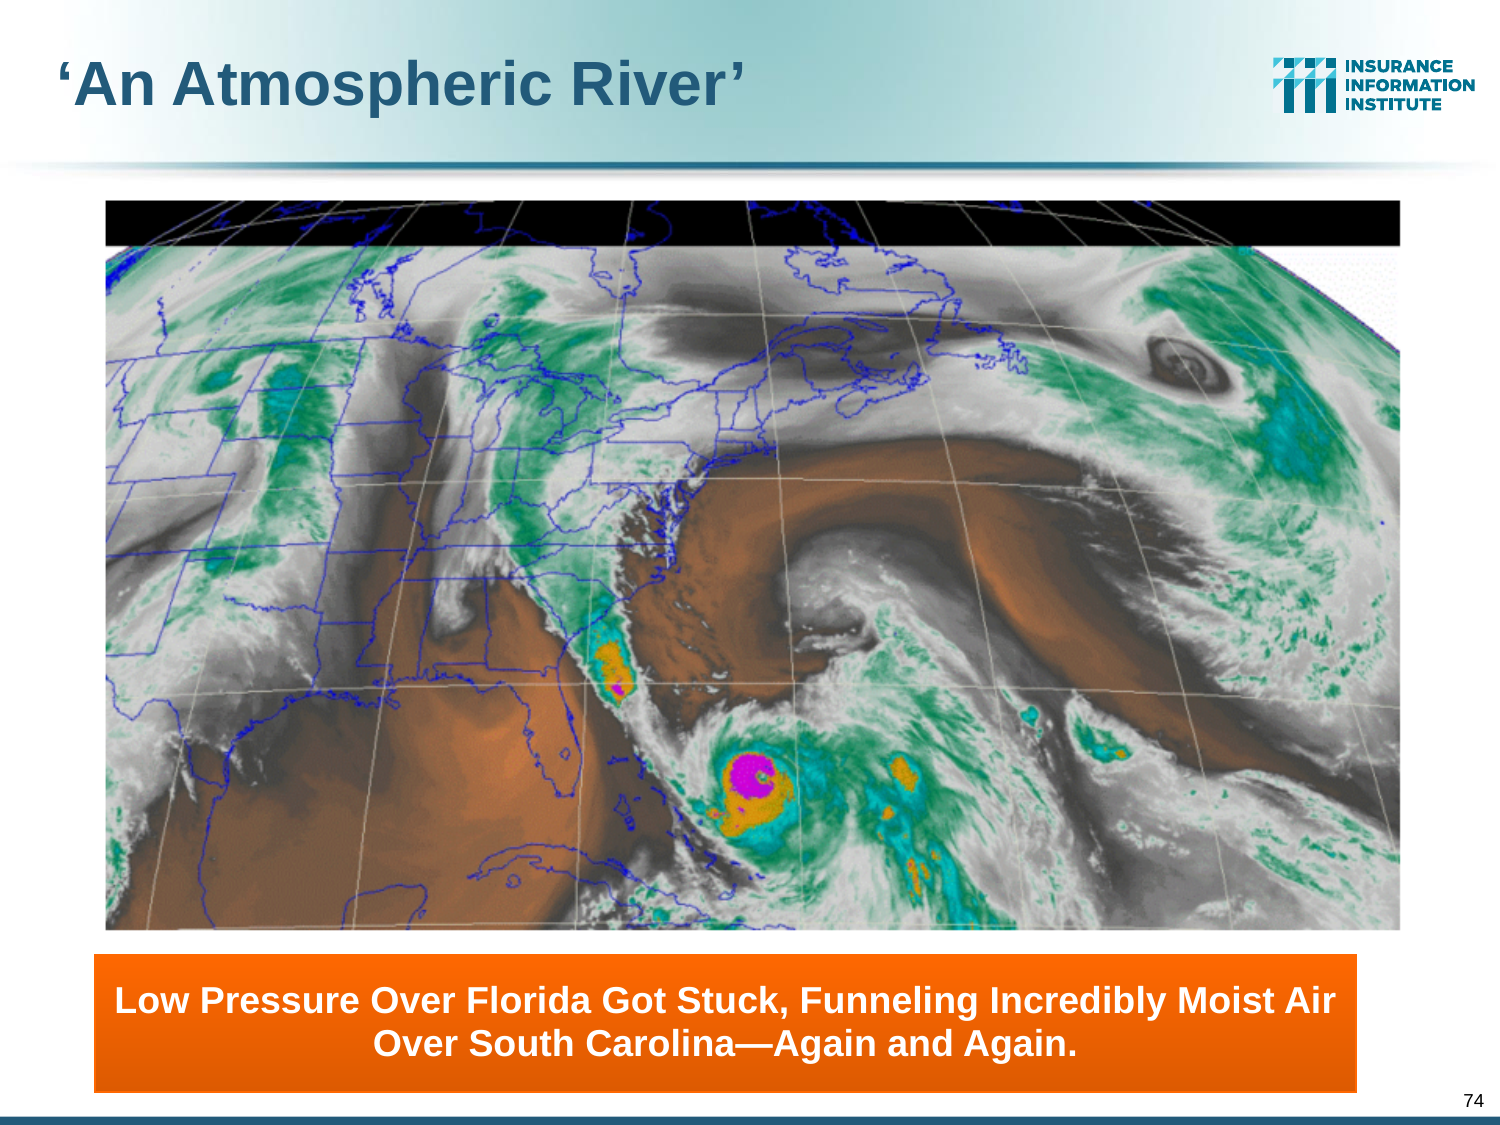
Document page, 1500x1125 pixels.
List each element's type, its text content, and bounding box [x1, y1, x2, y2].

picture [95, 193, 1405, 932]
text_box Low Pressure Over Florida Got Stuck, Funneling Incredibly Moist Air Over South Carolina—Again and Again. [95, 955, 1357, 1092]
picture [0, 0, 1500, 189]
title ‘An Atmospheric River’ [48, 14, 1263, 156]
slide_number 74 [1410, 1091, 1485, 1112]
